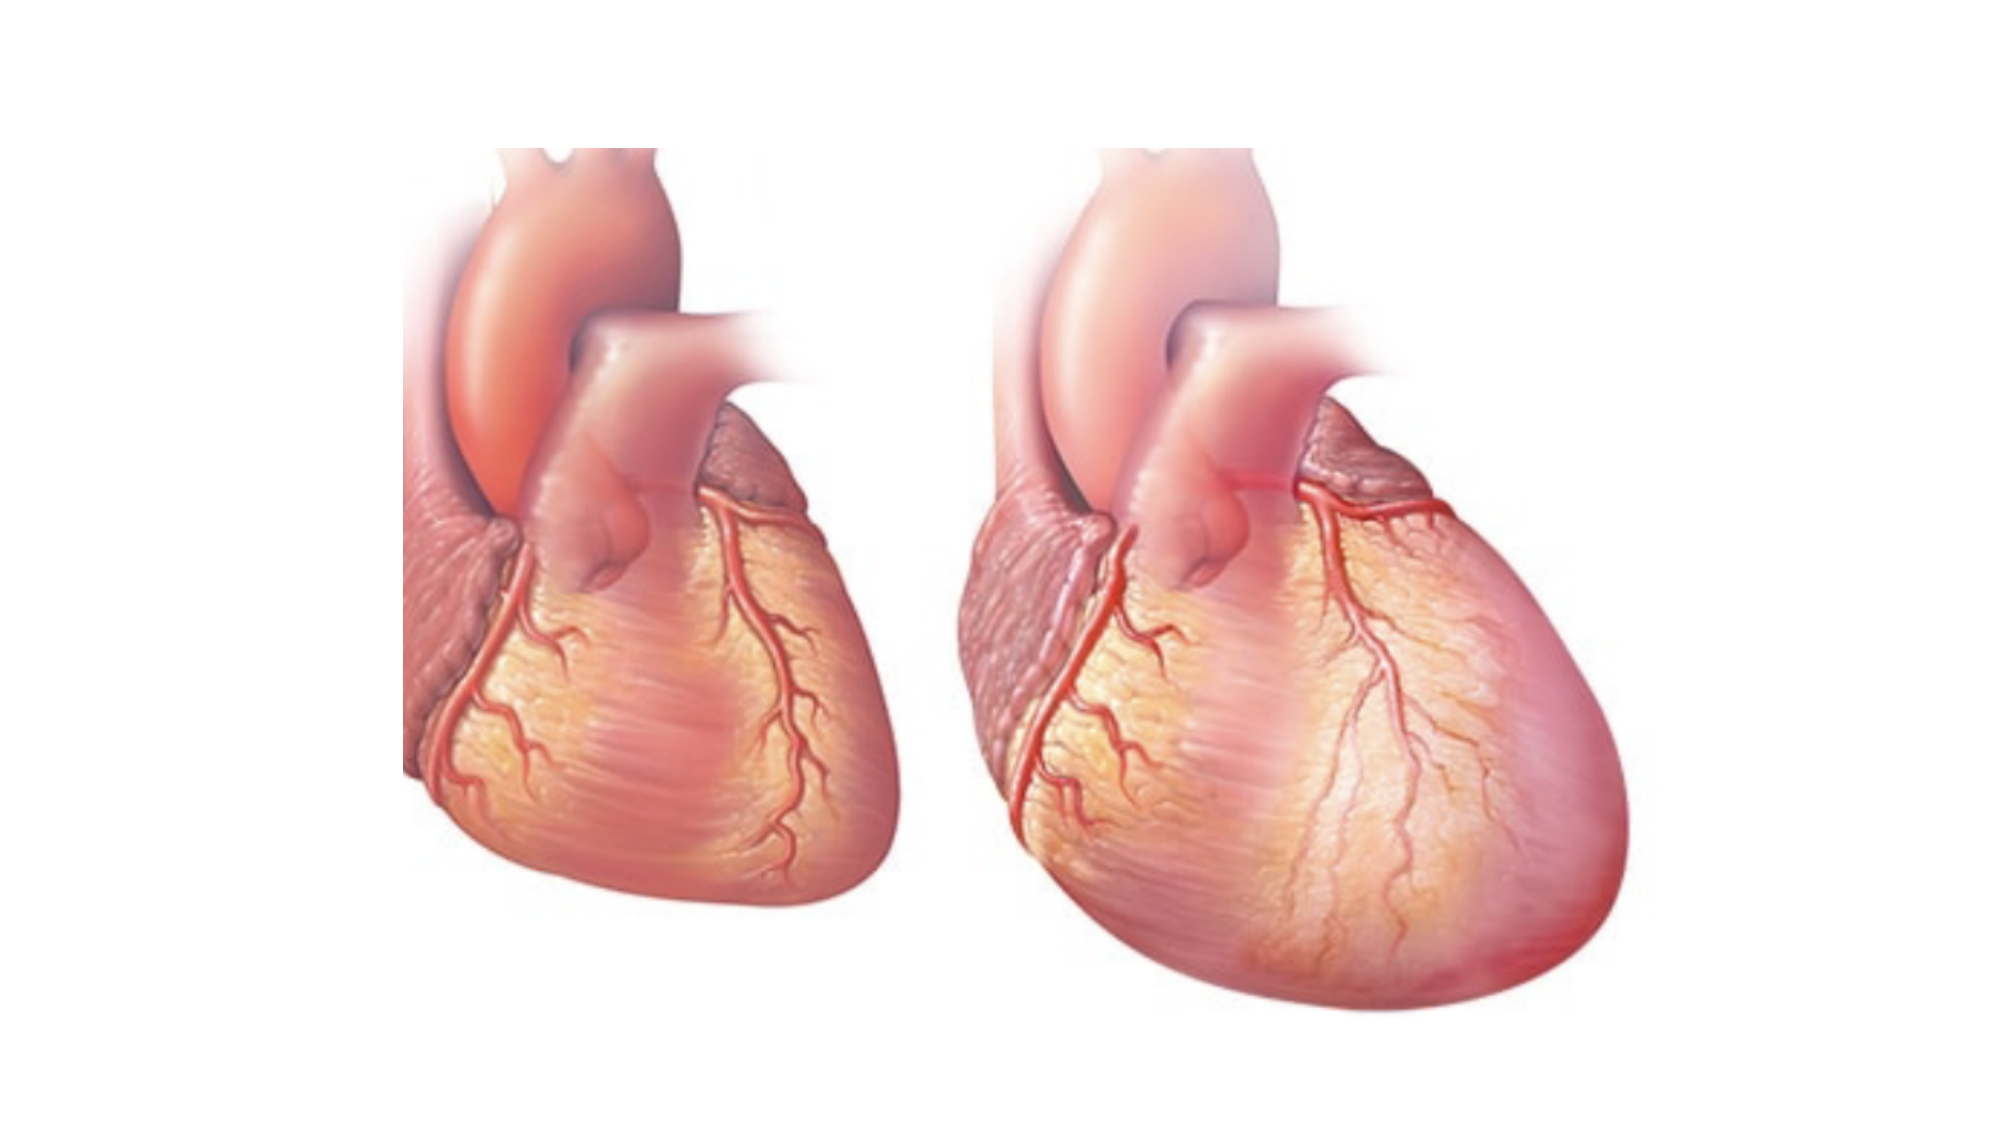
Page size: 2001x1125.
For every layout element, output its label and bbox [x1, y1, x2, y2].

picture [403, 148, 1656, 1018]
